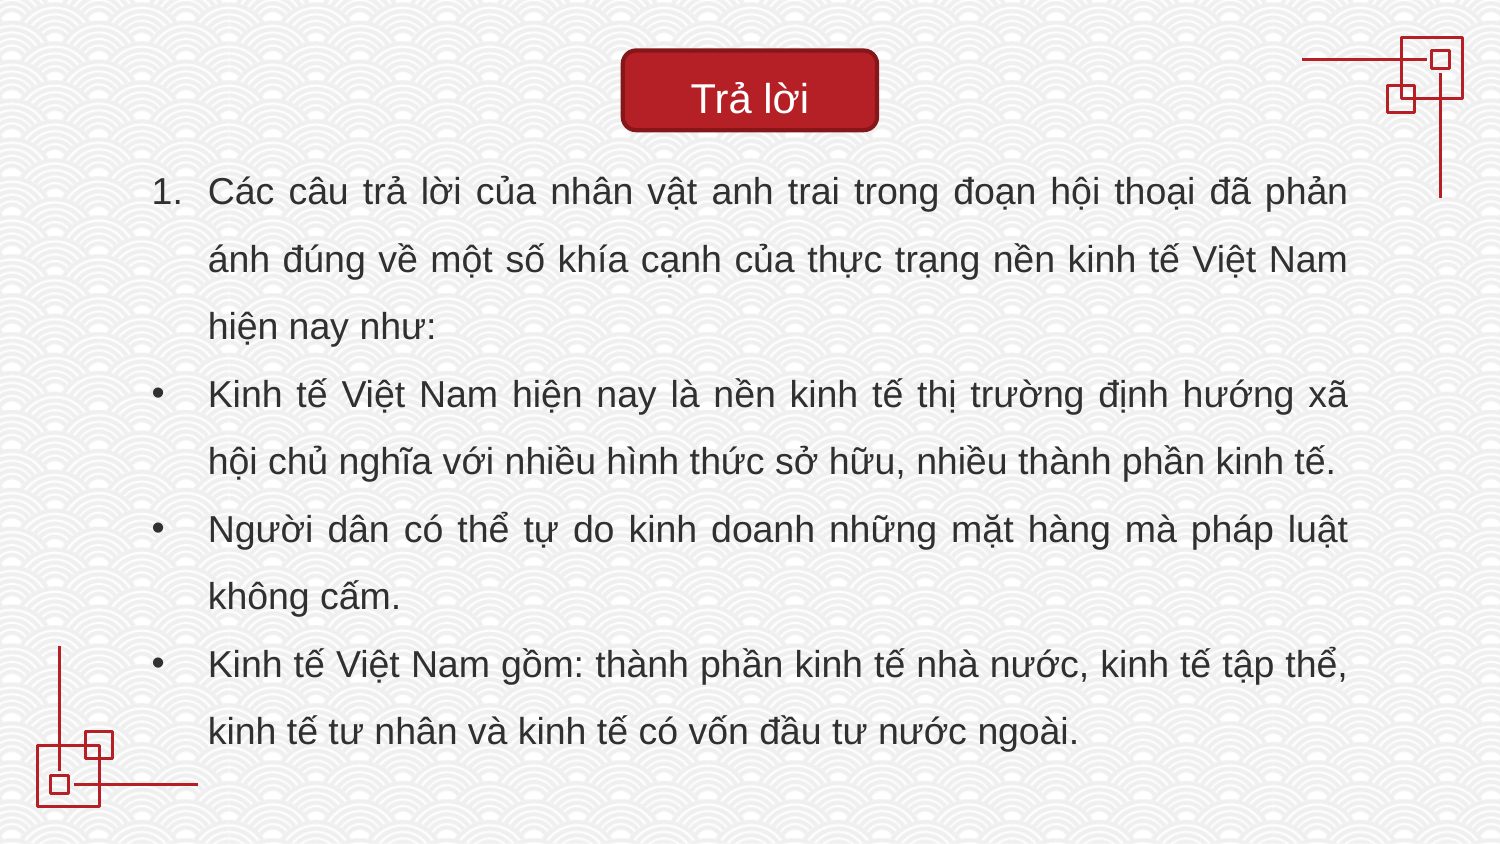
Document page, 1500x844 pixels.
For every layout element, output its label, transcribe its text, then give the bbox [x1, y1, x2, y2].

picture [0, 0, 1500, 844]
text_box Trả lời [620, 48, 880, 133]
text_box Các câu trả lời của nhân vật anh trai trong đoạn hội thoại đã phản ánh đúng về một số khía cạnh của thực trạng nền kinh tế Việt Nam hiện nay như: Kinh tế Việt Nam hiện nay là nền kinh tế thị trường định hướng xã hội chủ nghĩa với nhiều hình thức sở hữu, nhiều thành phần kinh tế. Người dân có thể tự do kinh doanh những mặt hàng mà pháp luật không cấm. Kinh tế Việt Nam gồm: thành phần kinh tế nhà nước, kinh tế tập thể, kinh tế tư nhân và kinh tế có vốn đầu tư nước ngoài. [136, 137, 1363, 760]
